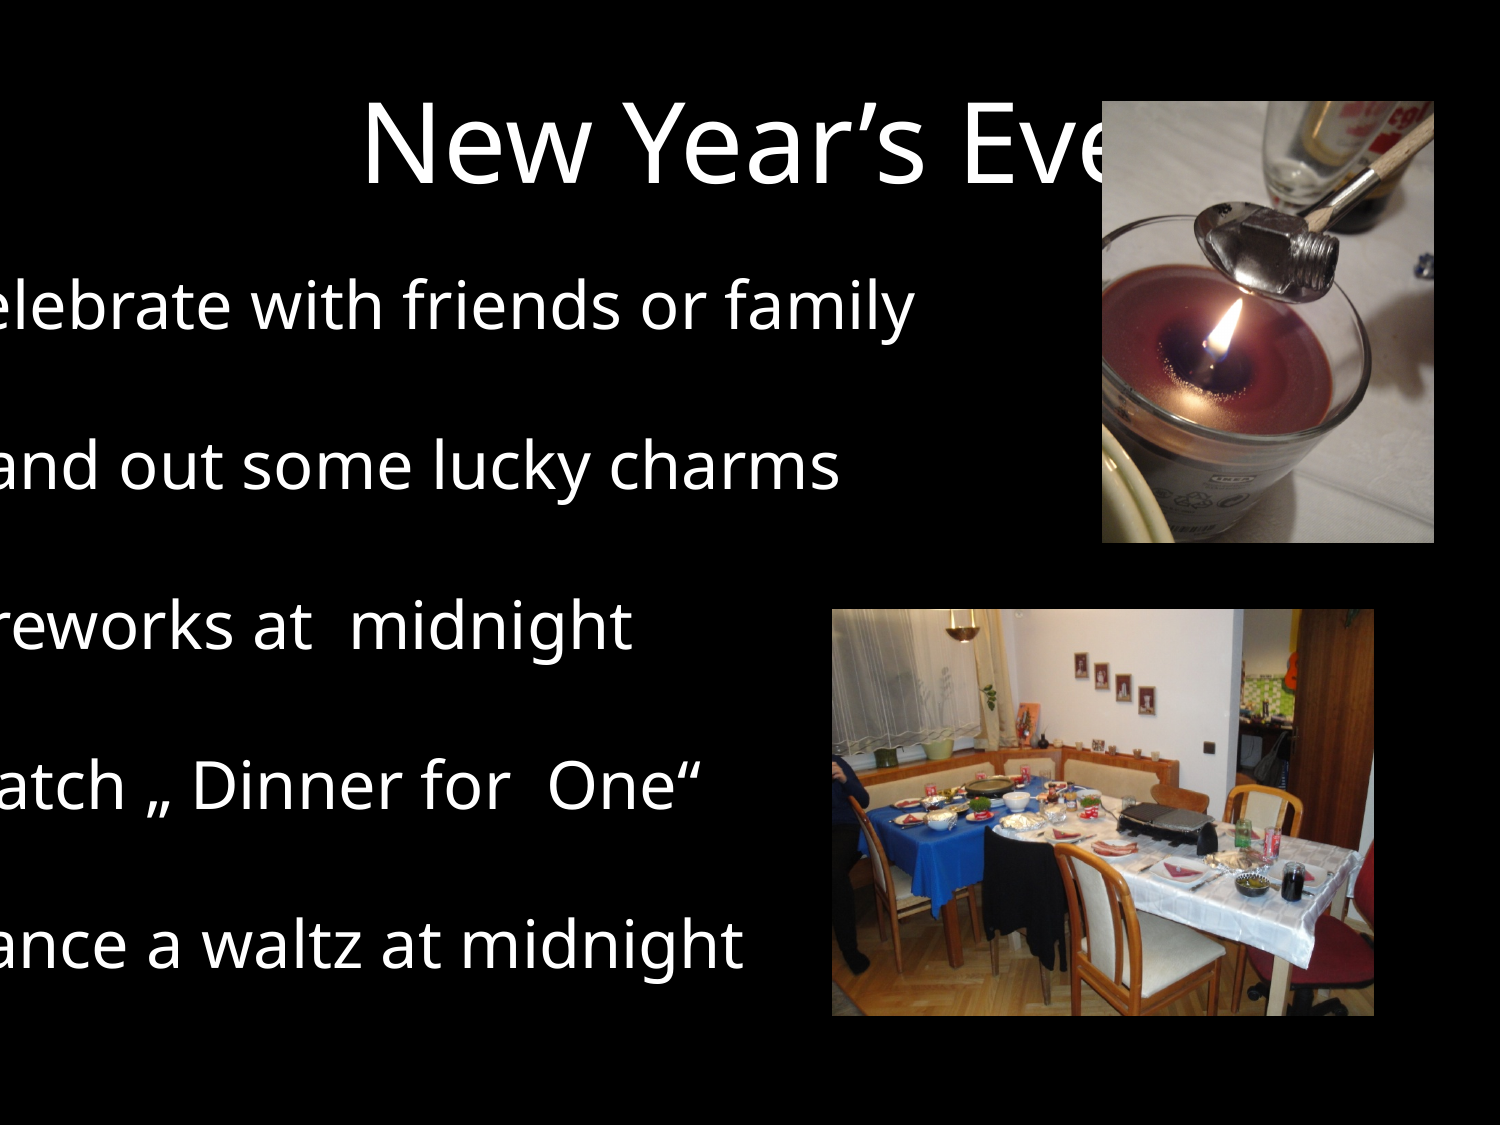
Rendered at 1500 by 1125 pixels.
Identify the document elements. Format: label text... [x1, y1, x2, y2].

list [831, 609, 1375, 1017]
title New Year’s Eve [75, 45, 1425, 233]
text_box Celebrate with friends or family Hand out some lucky charms Fireworks at midnight Watch „ Dinner for One“ Dance a waltz at midnight [0, 255, 932, 1035]
picture [1102, 101, 1434, 543]
